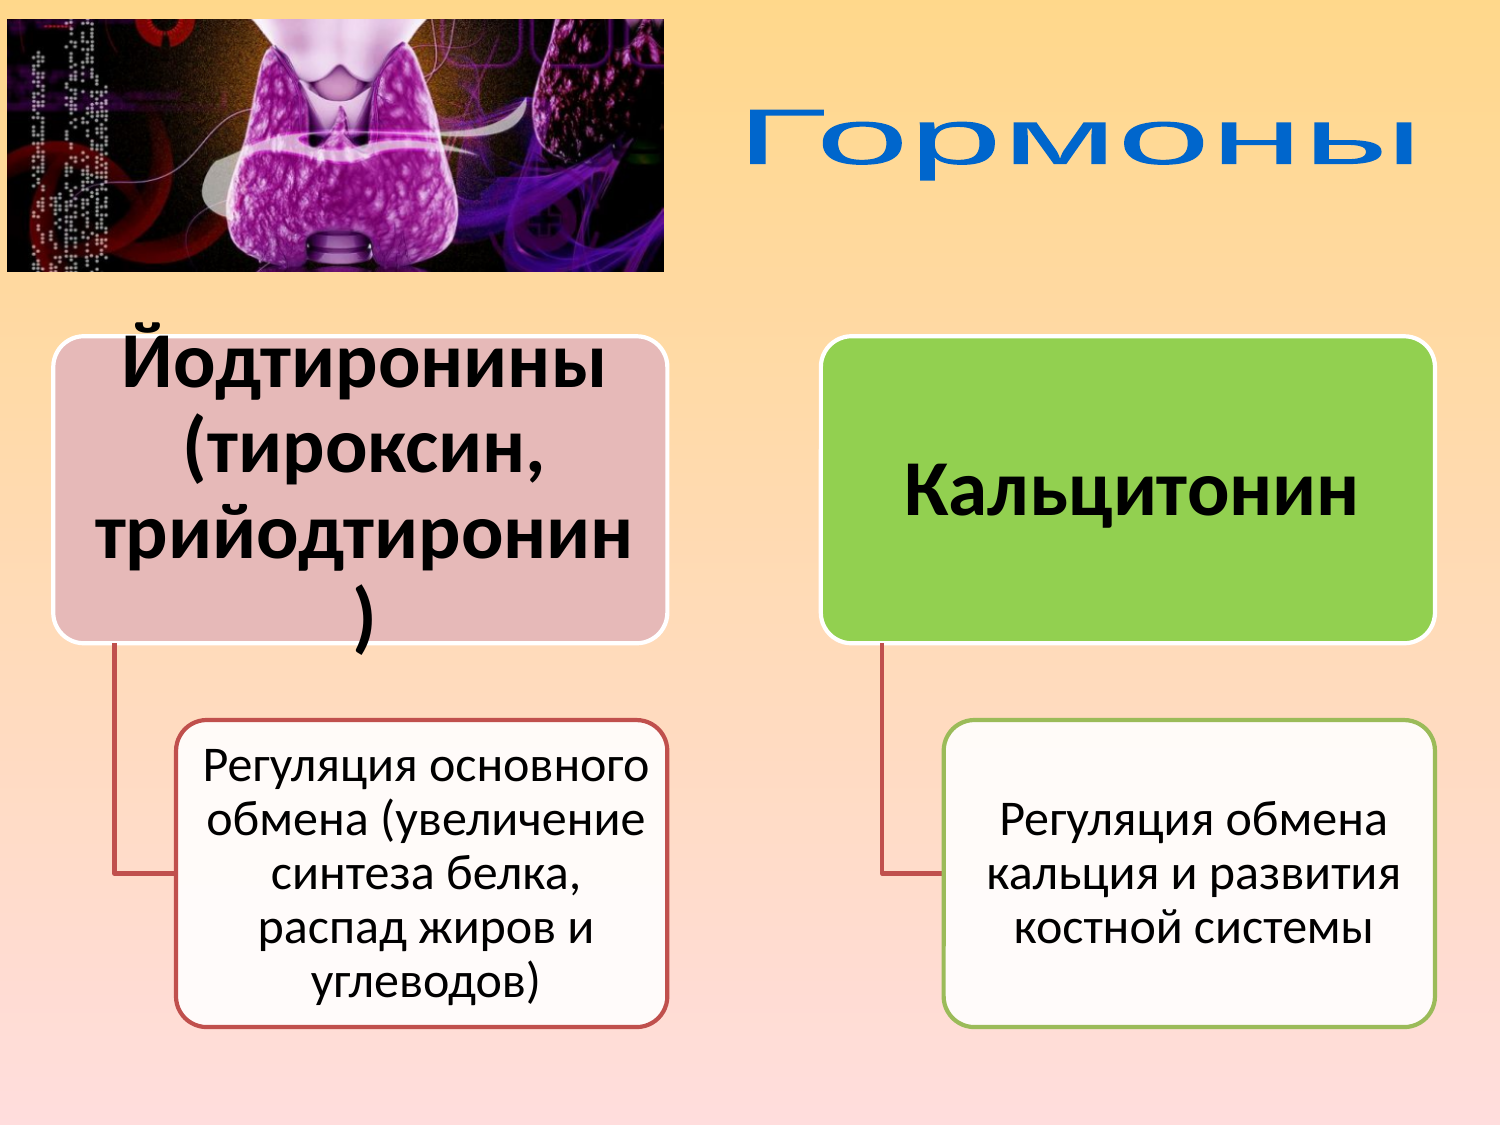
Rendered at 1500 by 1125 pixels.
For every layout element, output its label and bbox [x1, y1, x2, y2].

picture [7, 18, 664, 272]
text_box [52, 266, 1436, 1097]
